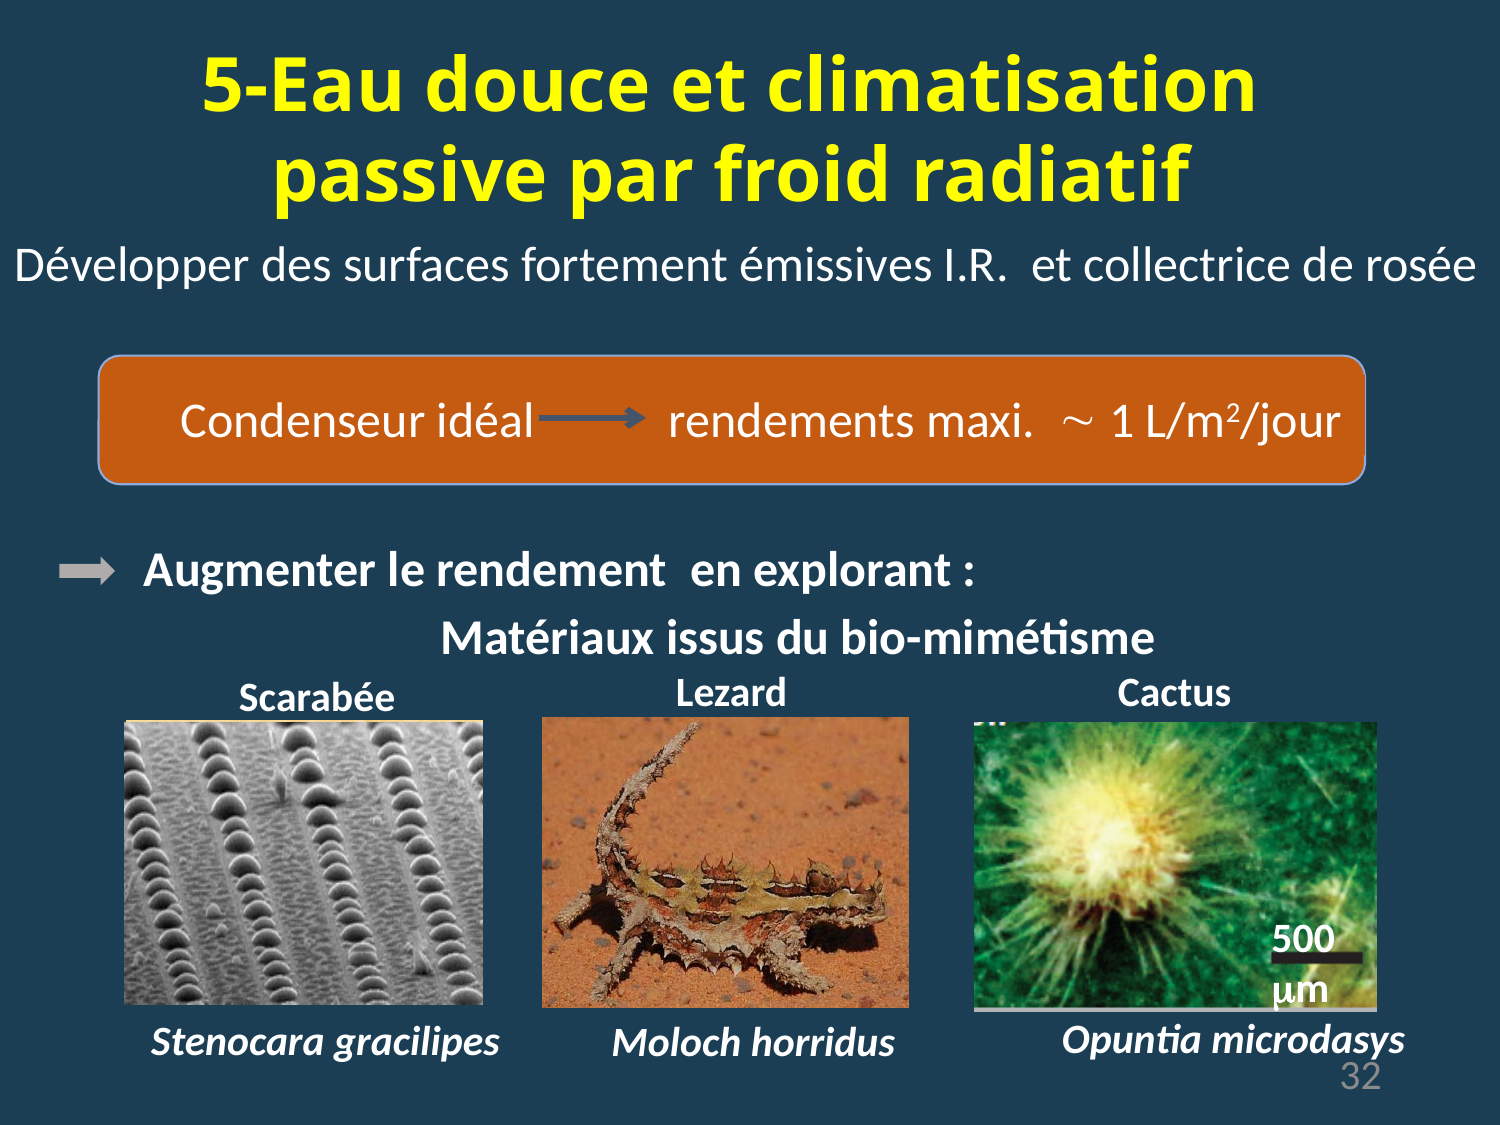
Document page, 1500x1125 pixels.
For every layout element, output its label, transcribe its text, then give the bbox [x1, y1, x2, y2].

text_box Augmenter le rendement en explorant : [129, 528, 1216, 664]
text_box Stenocara gracilipes [136, 1006, 516, 1071]
text_box Développer des surfaces fortement émissives I.R. et collectrice de rosée [0, 164, 1500, 300]
picture [124, 720, 483, 1005]
text_box Moloch horridus [596, 1007, 911, 1072]
text_box Lezard [661, 656, 812, 717]
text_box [974, 656, 1422, 1070]
text_box 5-Eau douce et climatisation passive par froid radiatif [79, 29, 1382, 224]
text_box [98, 355, 1365, 485]
slide_number 32 [1059, 1070, 1397, 1103]
text_box Matériaux issus du bio-mimétisme [425, 596, 1172, 672]
picture [541, 717, 909, 1008]
text_box [59, 556, 116, 586]
text_box Scarabée [224, 662, 420, 720]
